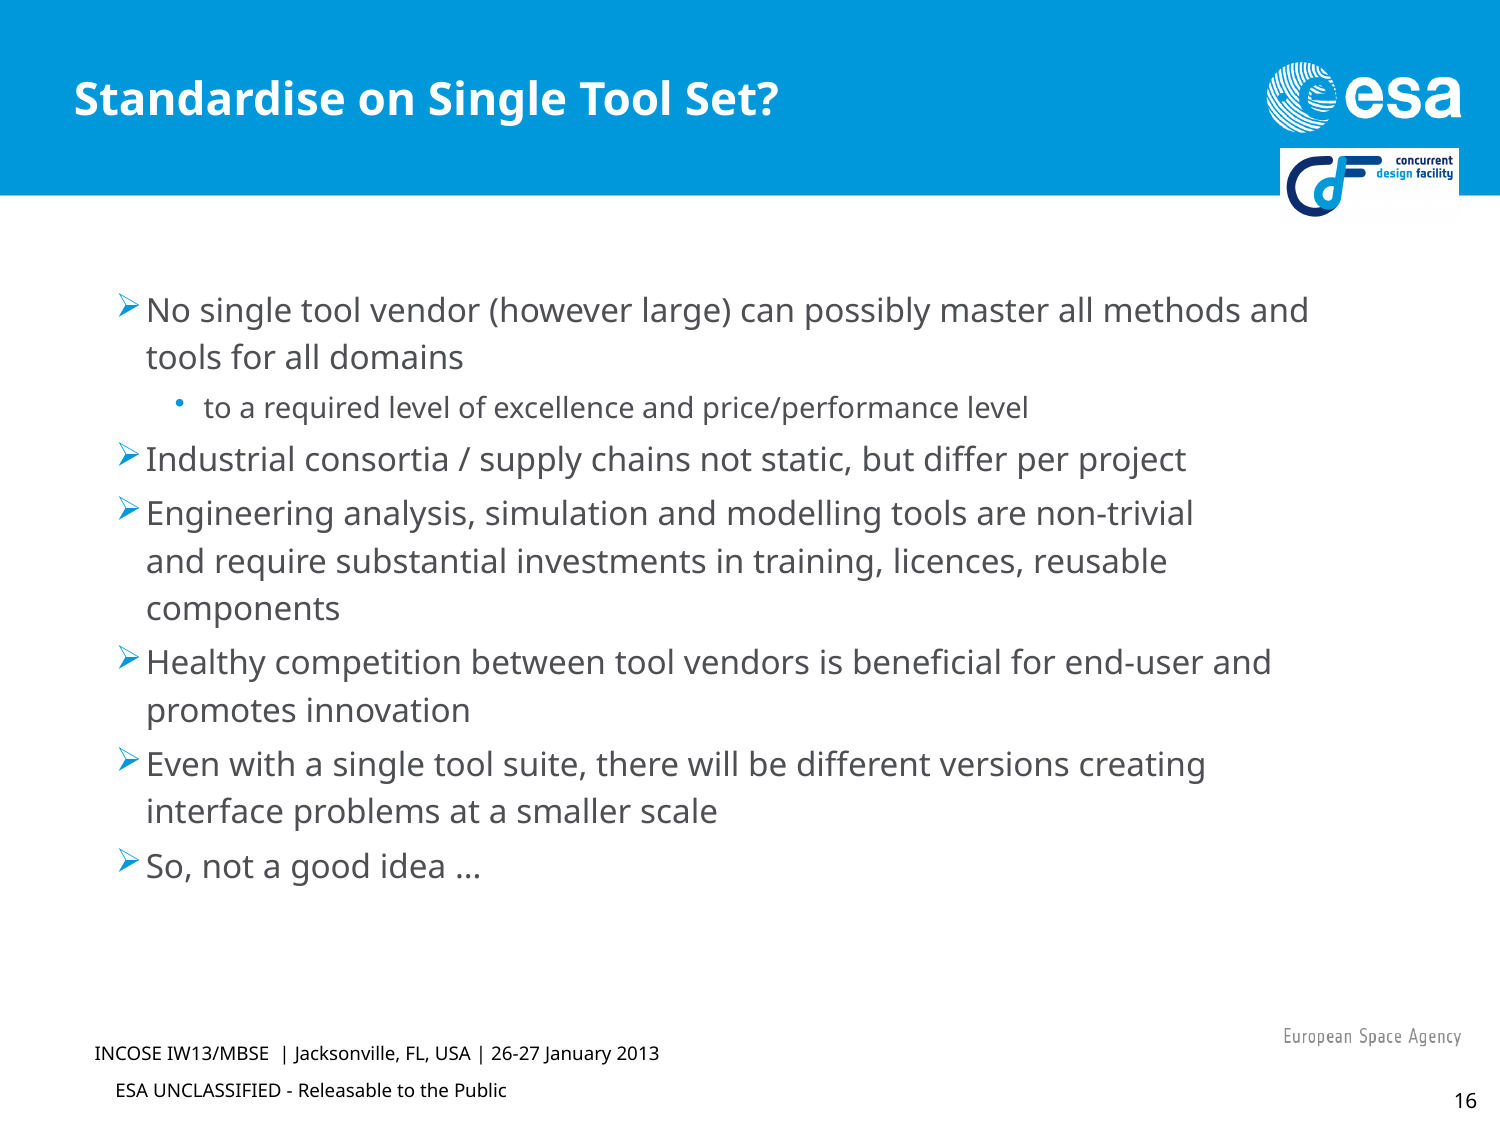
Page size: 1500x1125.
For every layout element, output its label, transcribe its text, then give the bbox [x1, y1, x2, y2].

footer INCOSE IW13/MBSE | Jacksonville, FL, USA | 26-27 January 2013 [94, 1042, 1170, 1066]
slide_number 16 [1373, 1079, 1493, 1119]
picture [1291, 126, 1299, 131]
picture [1388, 78, 1420, 118]
picture [1268, 92, 1274, 103]
picture [1426, 78, 1460, 118]
picture [1279, 111, 1286, 117]
picture [1276, 74, 1280, 88]
picture [1268, 102, 1275, 112]
picture [1279, 64, 1298, 86]
picture [1292, 111, 1300, 117]
picture [1291, 98, 1300, 107]
picture [1275, 98, 1284, 110]
title Standardise on Single Tool Set? [58, 62, 1247, 133]
list No single tool vendor (however large) can possibly master all methods and tools for all domains to a required level of excellence and price/performance level Industrial consortia / supply chains not static, but differ per project Engineering analysis, simulation and modelling tools are non-trivial and require substantial investments in training, licences, reusable components Healthy competition between tool vendors is beneficial for end-user and promotes innovation Even with a single tool suite, there will be different versions creating interface problems at a smaller scale So, not a good idea … [100, 274, 1357, 983]
picture [1272, 79, 1278, 94]
picture [1283, 85, 1288, 95]
picture [1264, 1020, 1500, 1060]
picture [1346, 78, 1382, 118]
picture [1270, 85, 1274, 95]
picture [1287, 118, 1297, 125]
picture [0, 149, 1500, 223]
